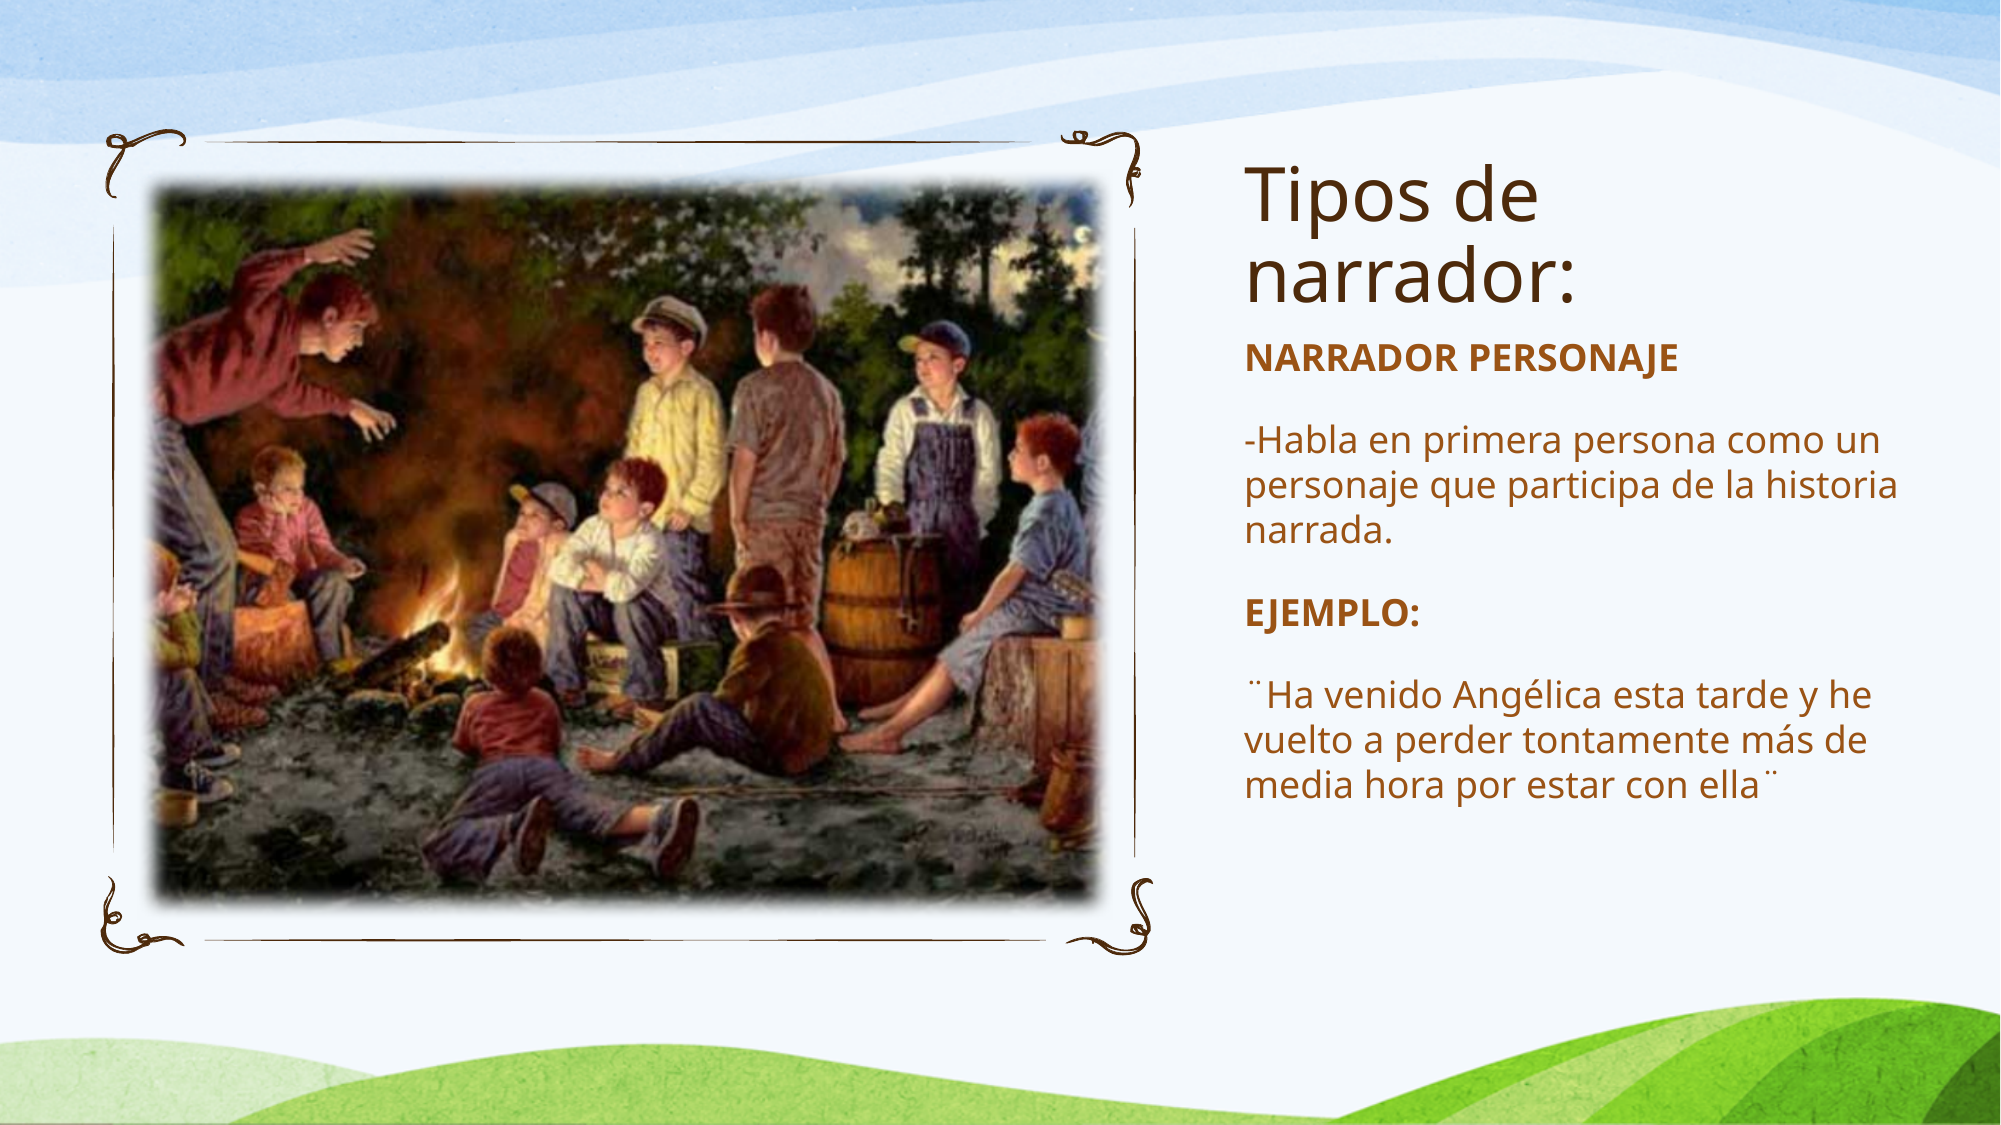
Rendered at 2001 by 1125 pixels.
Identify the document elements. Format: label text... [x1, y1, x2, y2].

title Tipos de narrador: [1229, 108, 1860, 326]
picture [0, 0, 2001, 1125]
list NARRADOR PERSONAJE -Habla en primera persona como un personaje que participa de la historia narrada. EJEMPLO: ¨Ha venido Angélica esta tarde y he vuelto a perder tontamente más de media hora por estar con ella¨ [1229, 326, 1916, 920]
